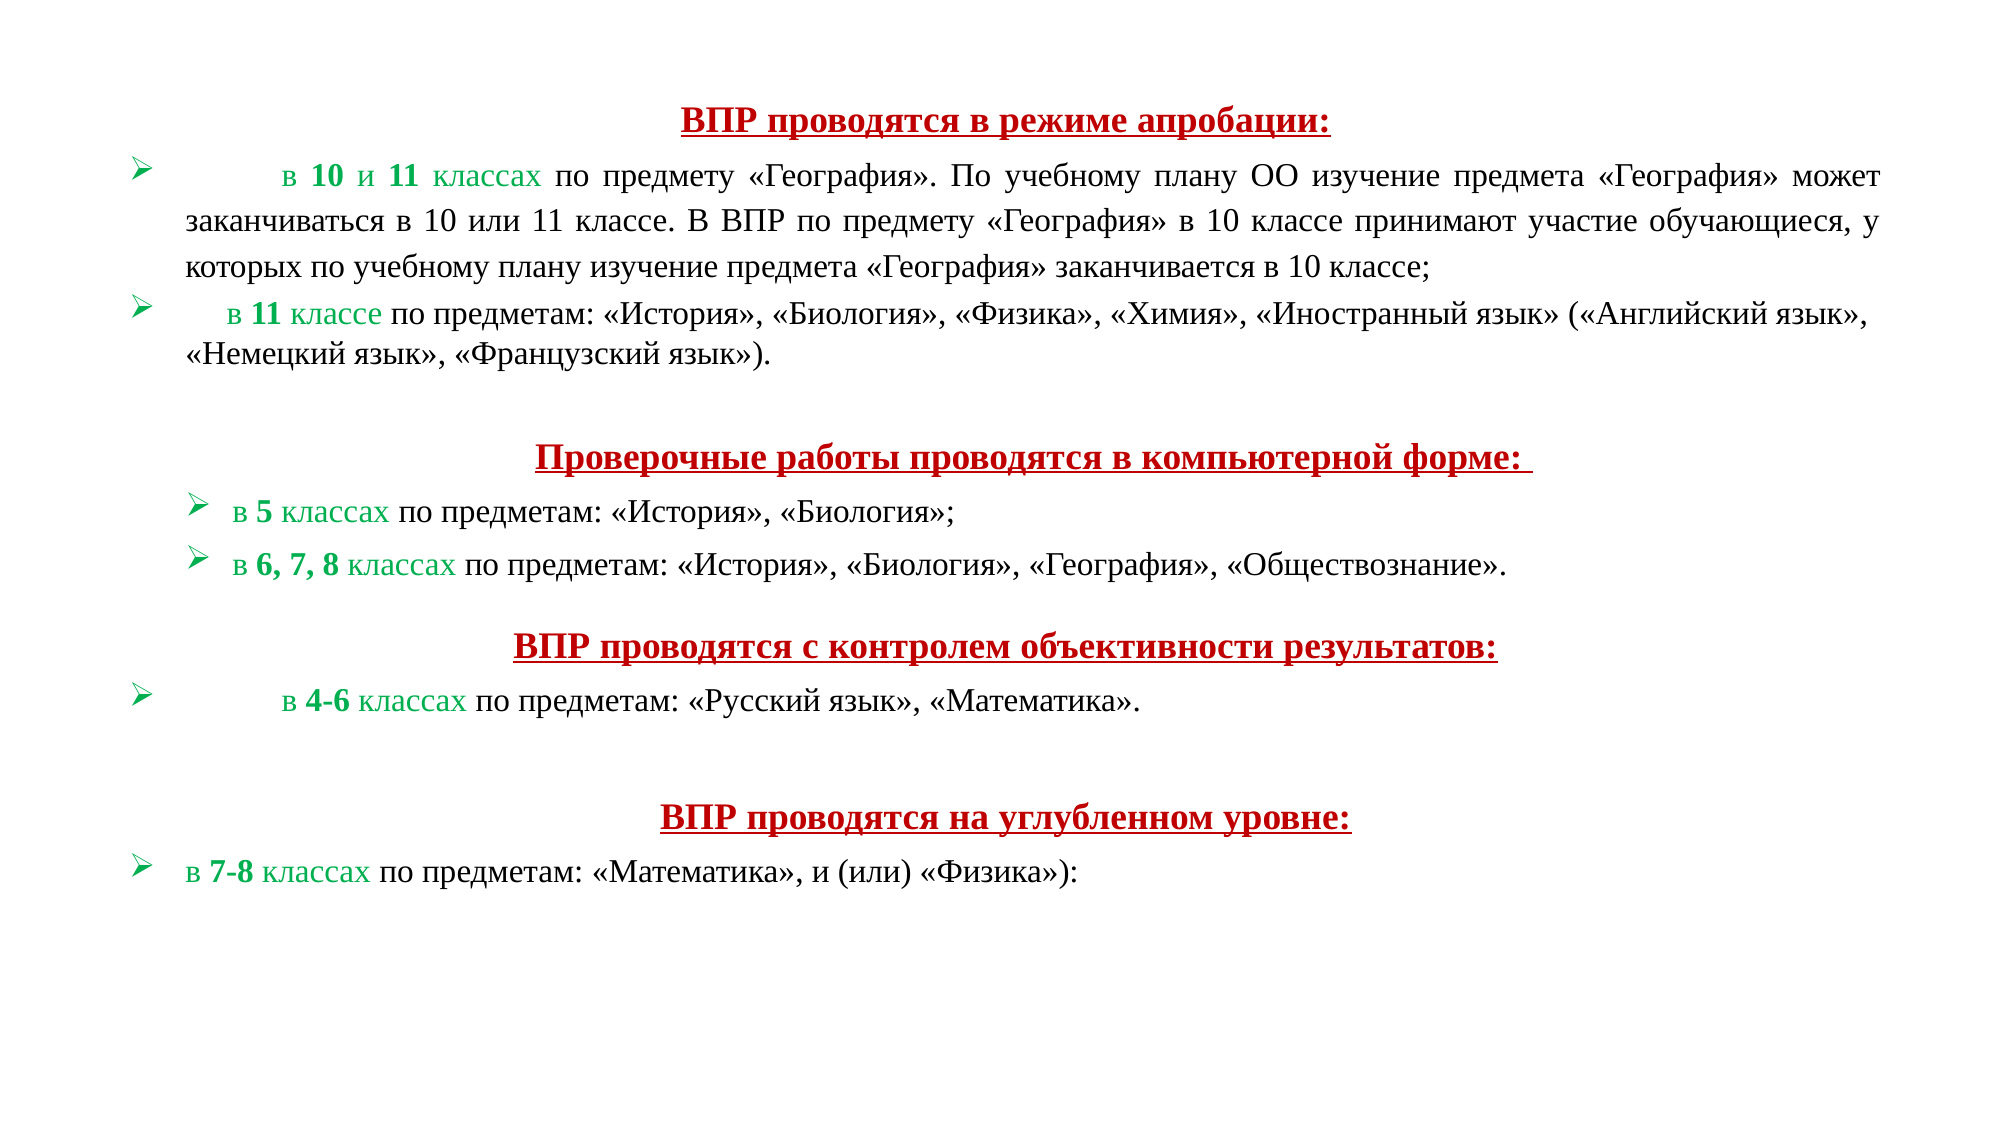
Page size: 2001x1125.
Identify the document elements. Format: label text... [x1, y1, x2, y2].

list ВПР проводятся в режиме апробации: в 10 и 11 классах по предмету «География». По учебному плану ОО изучение предмета «География» может заканчиваться в 10 или 11 классе. В ВПР по предмету «География» в 10 классе принимают участие обучающиеся, у которых по учебному плану изучение предмета «География» заканчивается в 10 классе; в 11 классе по предметам: «История», «Биология», «Физика», «Химия», «Иностранный язык» («Английский язык», «Немецкий язык», «Французский язык»). Проверочные работы проводятся в компьютерной форме: в 5 классах по предметам: «История», «Биология»; в 6, 7, 8 классах по предметам: «История», «Биология», «География», «Обществознание». ВПР проводятся с контролем объективности результатов: в 4-6 классах по предметам: «Русский язык», «Математика». ВПР проводятся на углубленном уровне: в 7-8 классах по предметам: «Математика», и (или) «Физика»): [114, 42, 1898, 1106]
